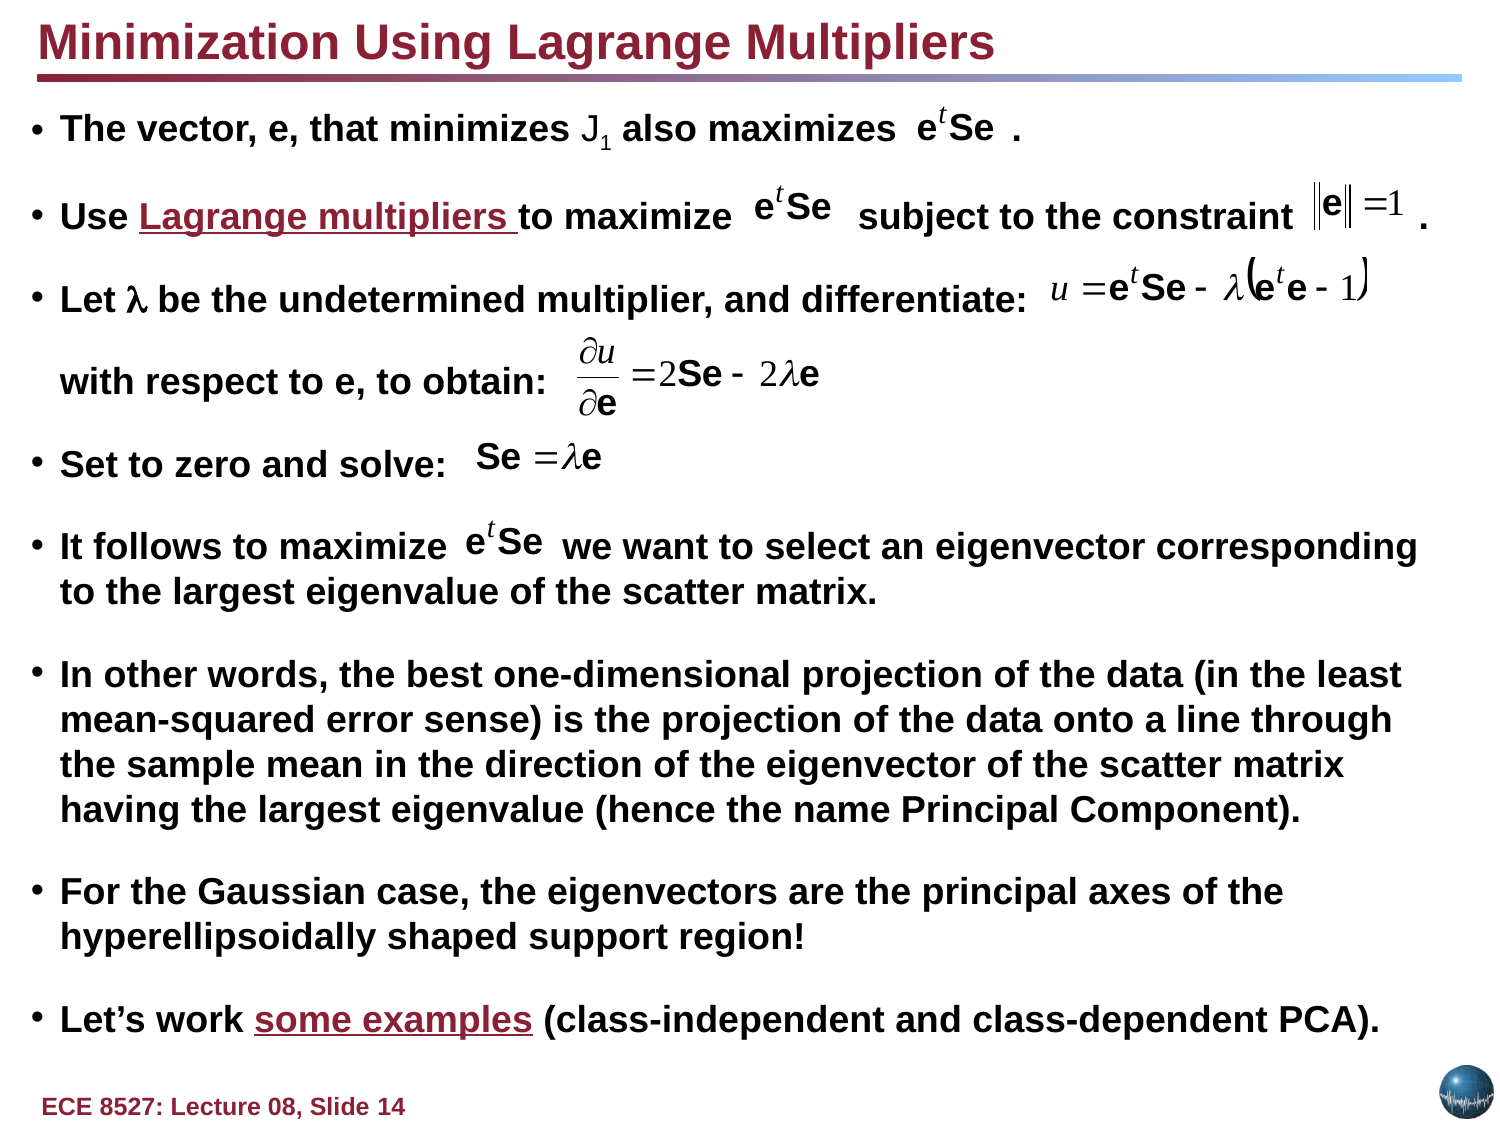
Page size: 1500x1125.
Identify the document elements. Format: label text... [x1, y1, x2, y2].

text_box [1047, 256, 1367, 314]
slide_number [0, 1074, 400, 1125]
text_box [750, 175, 837, 226]
text_box The vector, e, that minimizes J1 also maximizes . Use Lagrange multipliers to maximize subject to the constraint . Let  be the undetermined multiplier, and differentiate: with respect to e, to obtain: Set to zero and solve: It follows to maximize we want to select an eigenvector corresponding to the largest eigenvalue of the scatter matrix. In other words, the best one-dimensional projection of the data (in the least mean-squared error sense) is the projection of the data onto a line through the sample mean in the direction of the eigenvector of the scatter matrix having the largest eigenvalue (hence the name Principal Component). For the Gaussian case, the eigenvectors are the principal axes of the hyperellipsoidally shaped support region! Let’s work some examples (class-independent and class-dependent PCA). [30, 103, 1452, 1040]
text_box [461, 510, 548, 561]
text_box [572, 330, 826, 423]
picture [1439, 1065, 1494, 1119]
text_box Minimization Using Lagrange Multipliers [37, 9, 1459, 70]
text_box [913, 96, 1000, 147]
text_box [1309, 177, 1407, 235]
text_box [472, 435, 607, 476]
